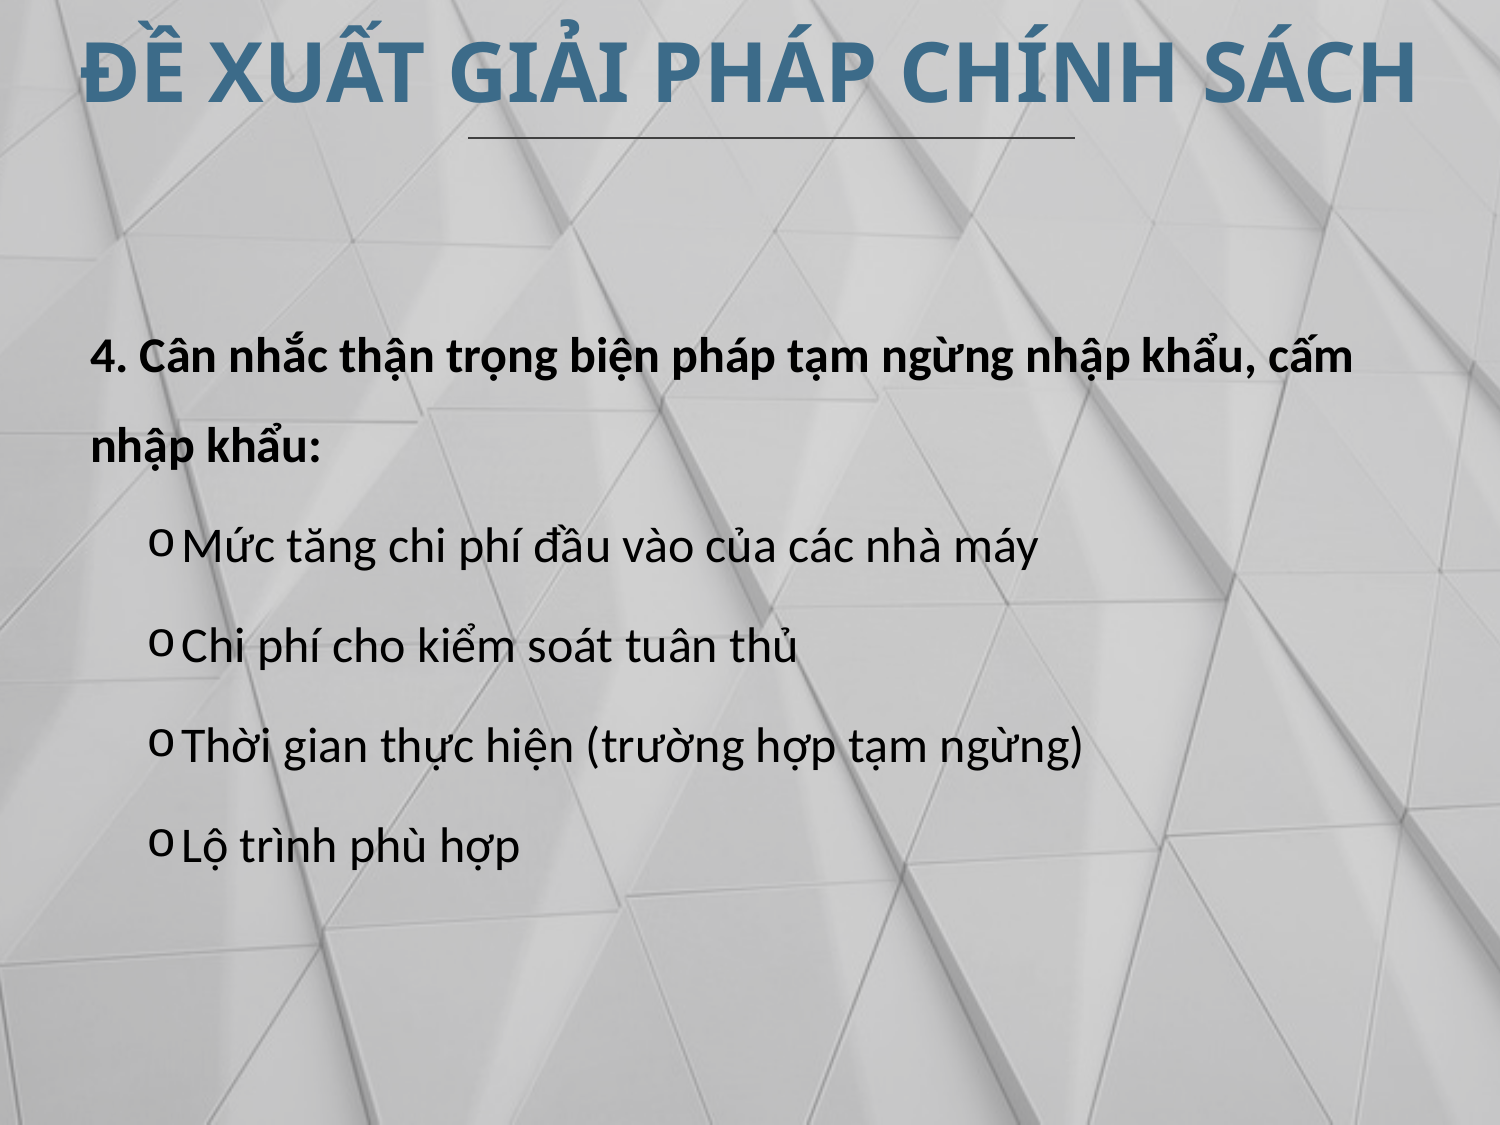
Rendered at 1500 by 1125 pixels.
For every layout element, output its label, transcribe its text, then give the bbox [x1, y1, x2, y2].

list 4. Cân nhắc thận trọng biện pháp tạm ngừng nhập khẩu, cấm nhập khẩu: Mức tăng chi phí đầu vào của các nhà máy Chi phí cho kiểm soát tuân thủ Thời gian thực hiện (trường hợp tạm ngừng) Lộ trình phù hợp [75, 285, 1425, 1028]
text_box ĐỀ XUẤT GIẢI PHÁP CHÍNH SÁCH [0, 0, 1500, 139]
